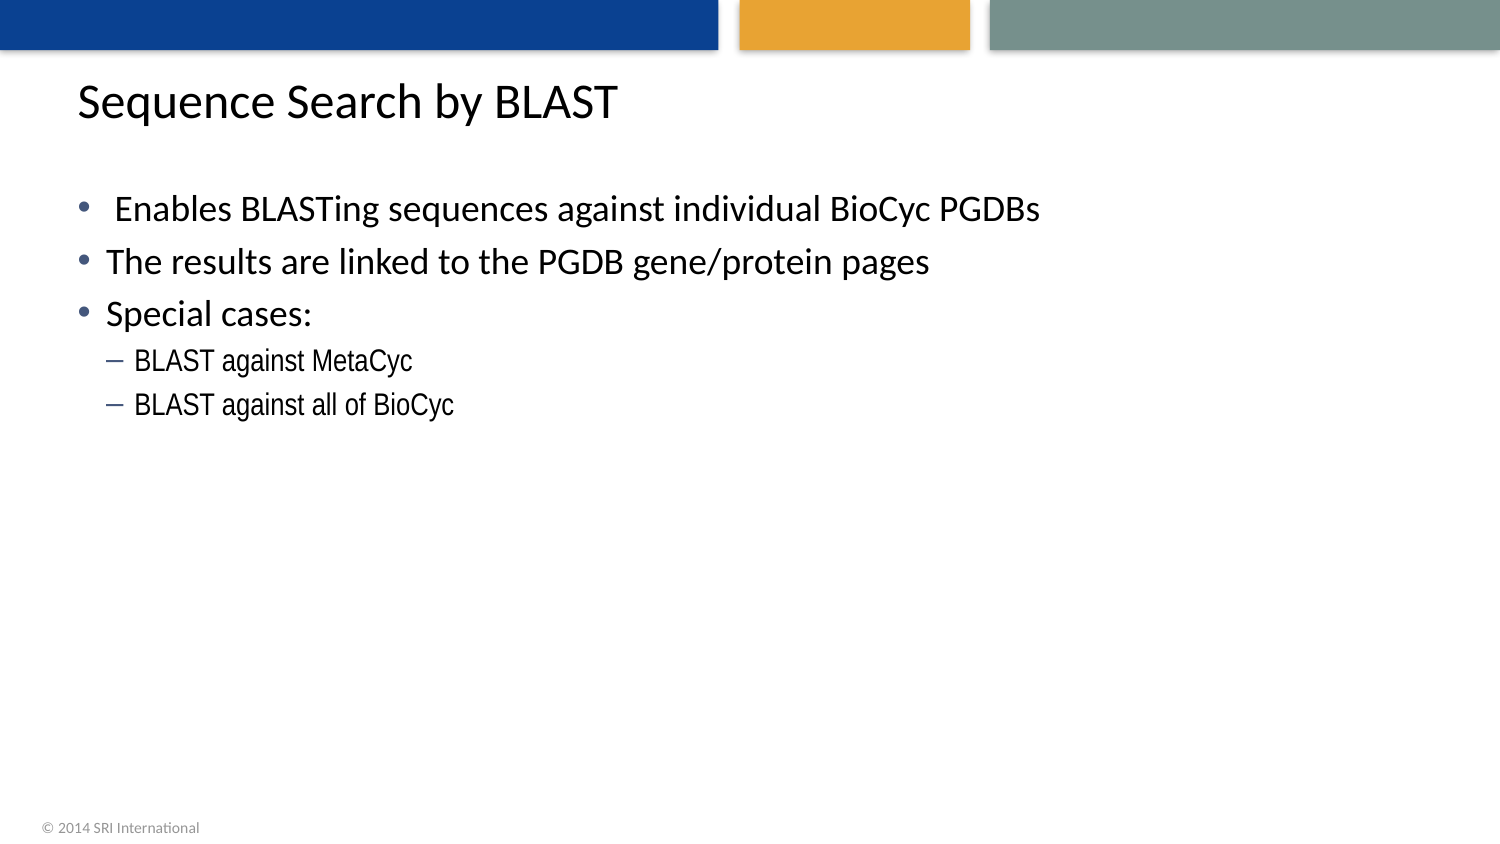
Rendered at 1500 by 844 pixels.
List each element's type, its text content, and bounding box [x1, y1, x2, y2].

title Sequence Search by BLAST [62, 33, 1413, 175]
list Enables BLASTing sequences against individual BioCyc PGDBs The results are linked to the PGDB gene/protein pages Special cases: BLAST against MetaCyc BLAST against all of BioCyc [62, 176, 1413, 754]
